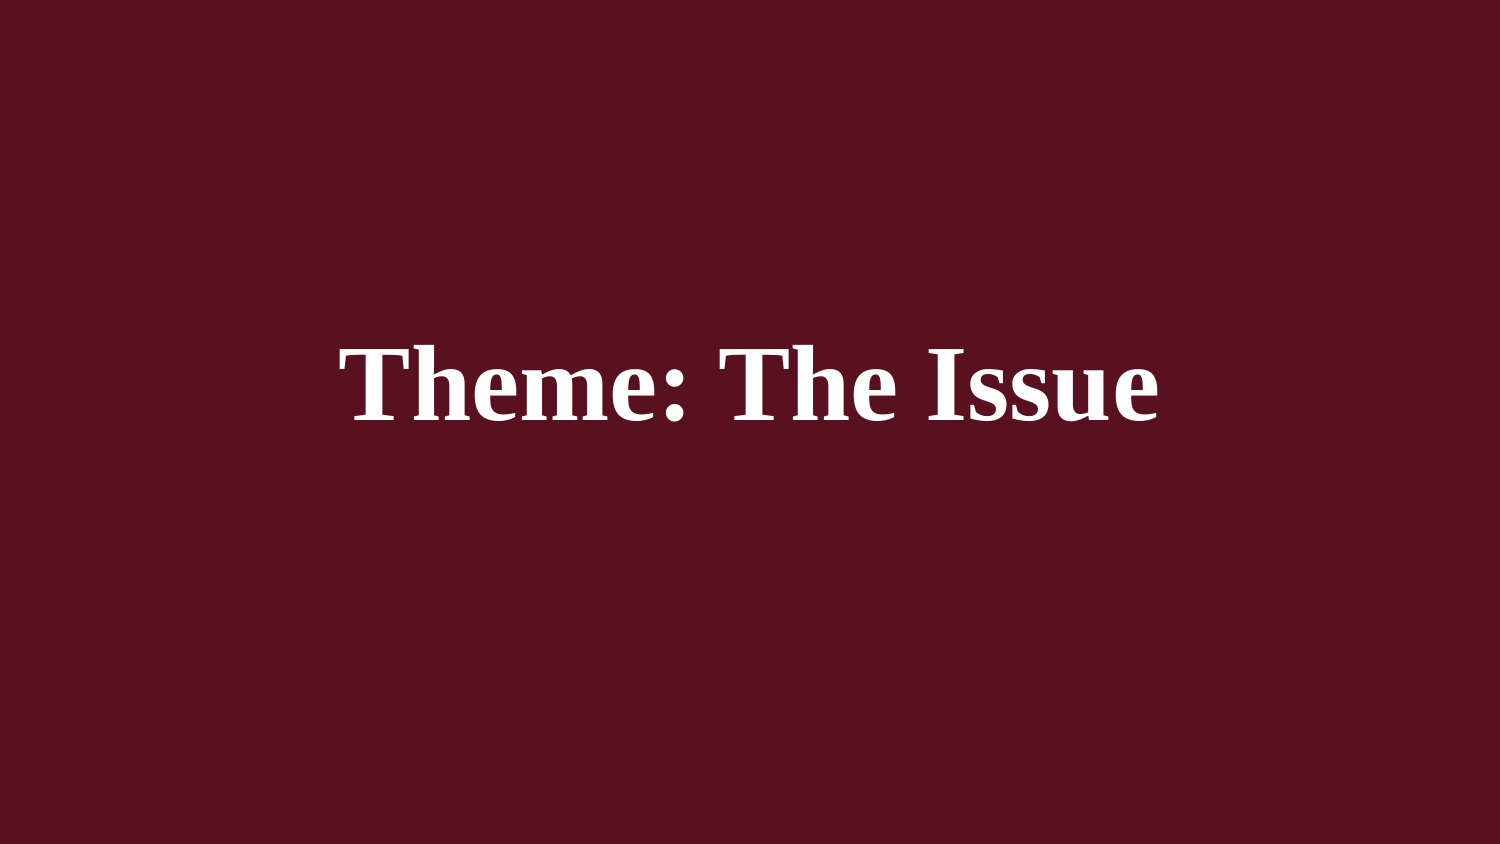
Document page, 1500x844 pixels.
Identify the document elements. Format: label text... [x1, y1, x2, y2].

title Theme: The Issue [51, 302, 1449, 459]
